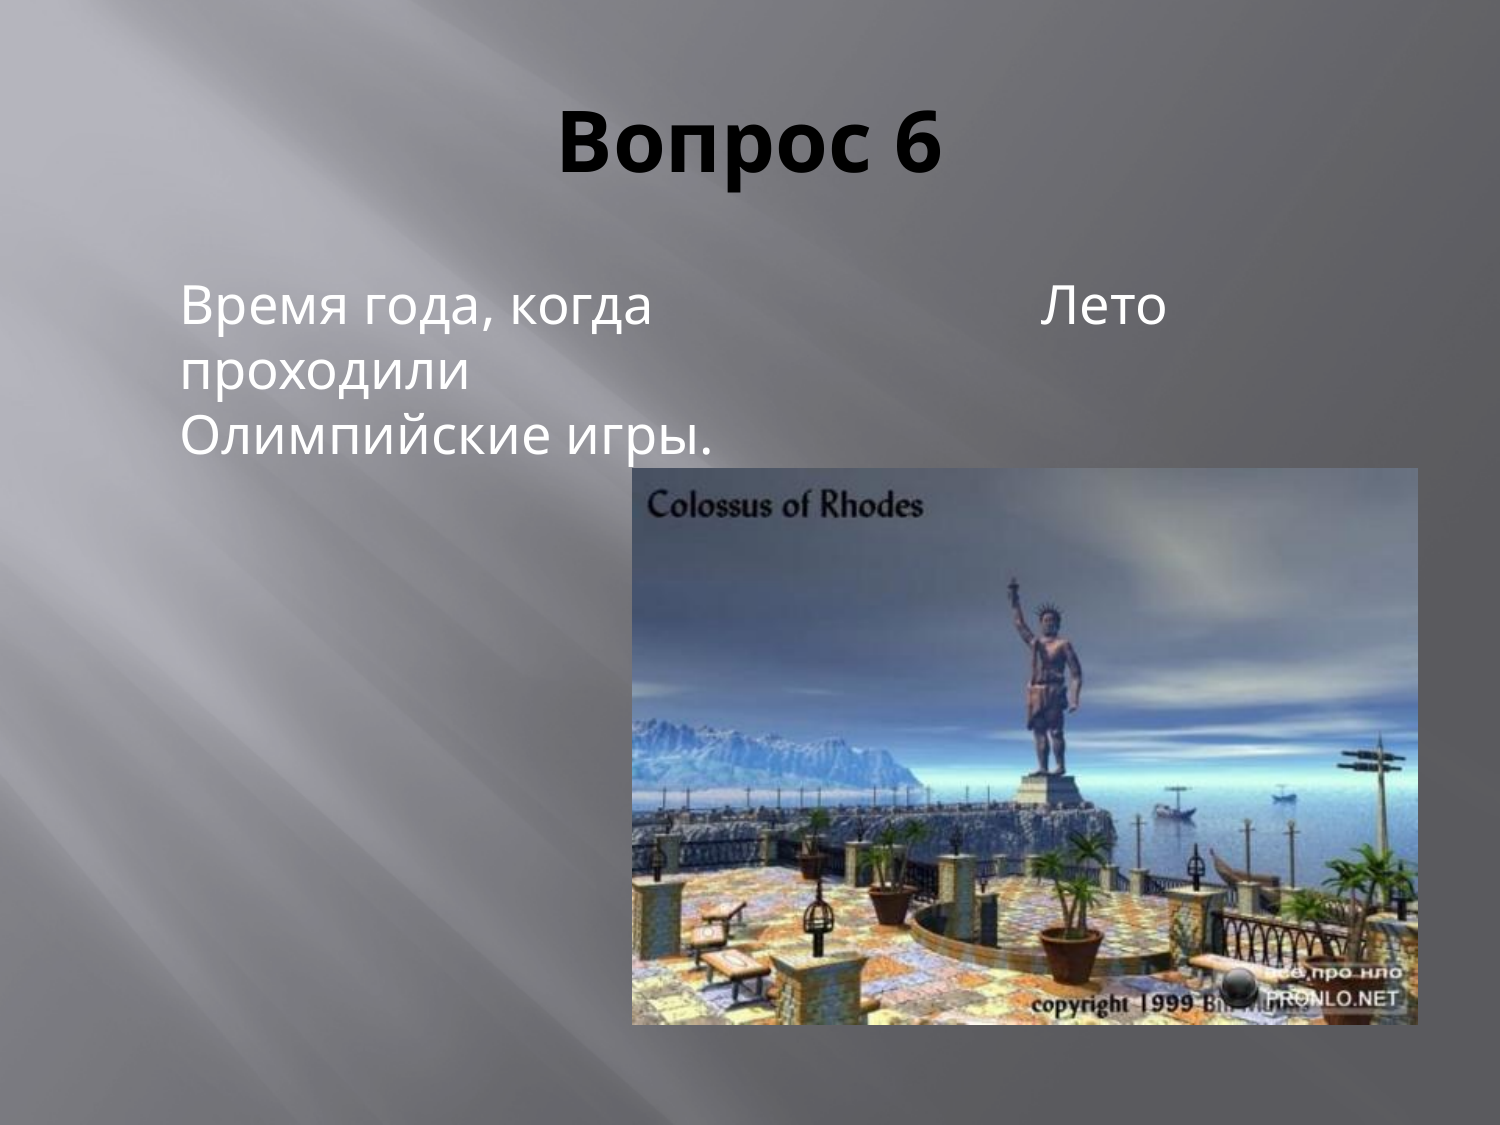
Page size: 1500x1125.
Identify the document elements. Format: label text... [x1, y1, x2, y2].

list Время года, когда проходили Олимпийские игры. [74, 262, 738, 1006]
picture [632, 468, 1419, 1025]
list Лето [762, 262, 1426, 478]
title Вопрос 6 [75, 45, 1425, 233]
